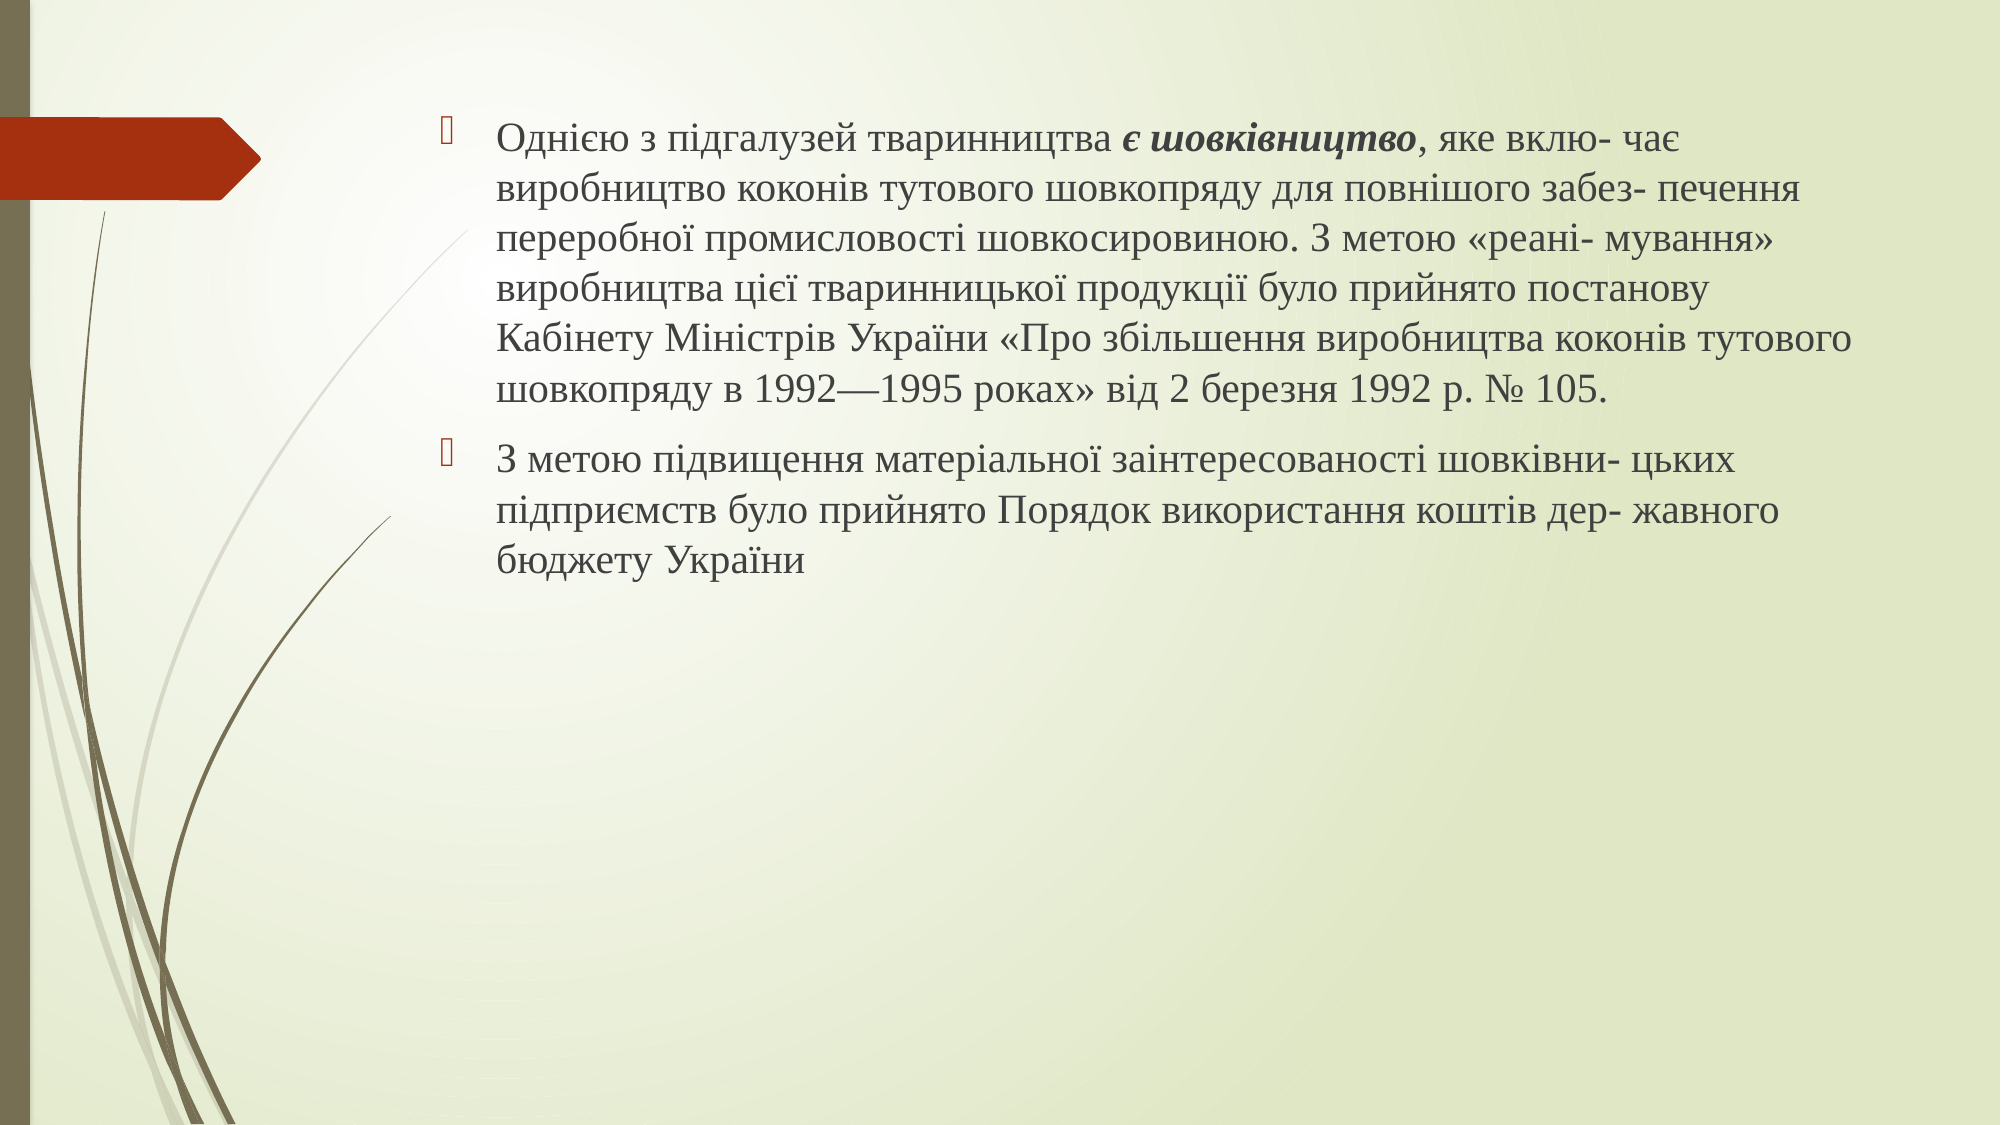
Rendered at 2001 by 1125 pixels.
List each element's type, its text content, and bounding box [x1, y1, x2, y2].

list Однією з підгалузей тваринництва є шовківництво, яке вклю- чає виробництво коконів тутового шовкопряду для повнішого забез- печення переробної промисловості шовкосировиною. З метою «реані- мування» виробництва цієї тваринницької продукції було прийнято постанову Кабінету Міністрів України «Про збільшення виробництва коконів тутового шовкопряду в 1992—1995 роках» від 2 березня 1992 р. № 105. З метою підвищення матеріальної заінтересованості шовківни- цьких підприємств було прийнято Порядок використання коштів дер- жавного бюджету України [424, 102, 1888, 970]
